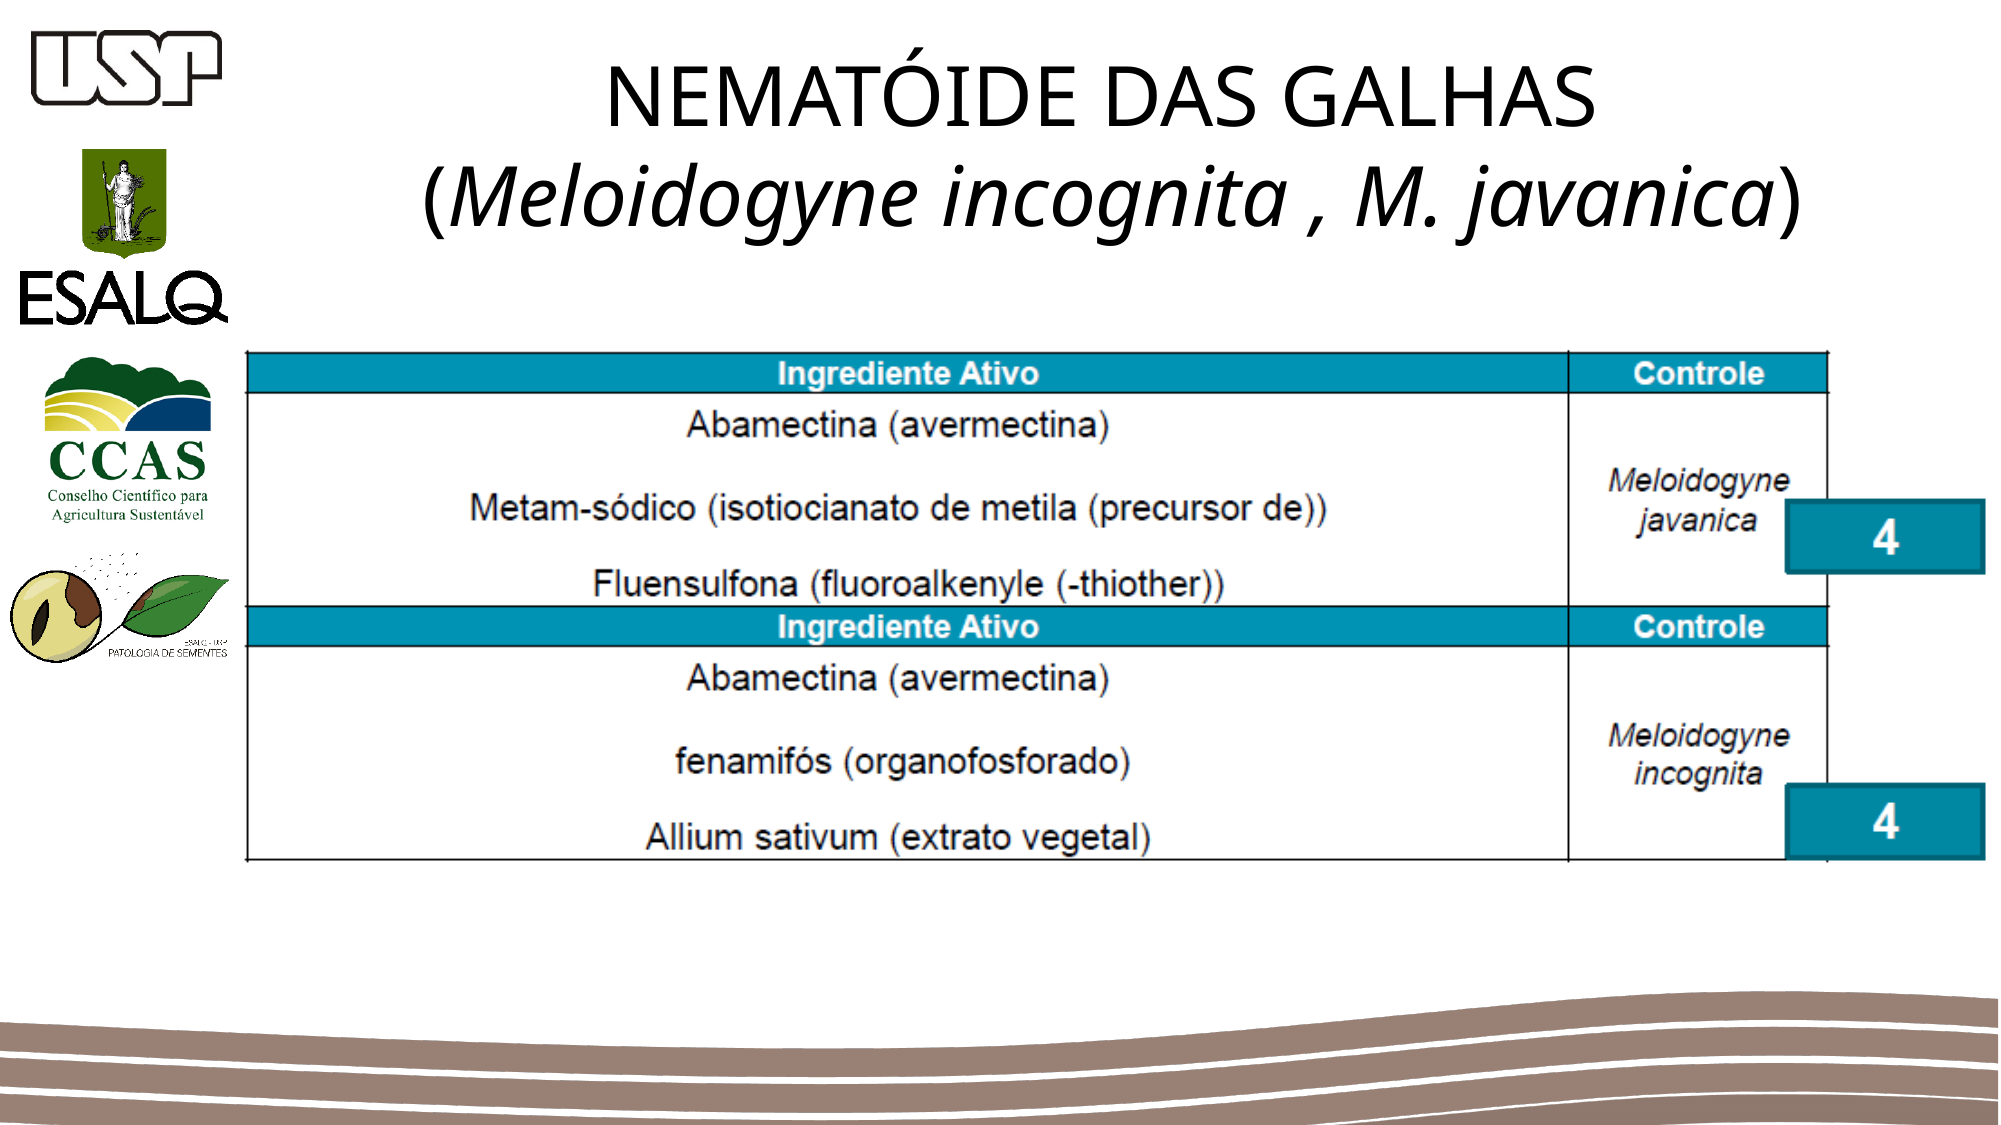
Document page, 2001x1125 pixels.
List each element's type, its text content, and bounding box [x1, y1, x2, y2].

picture [20, 149, 228, 325]
picture [31, 30, 222, 106]
text_box NEMATÓIDE DAS GALHAS (Meloidogyne incognita , M. javanica) [291, 30, 1934, 256]
picture [10, 337, 1995, 879]
